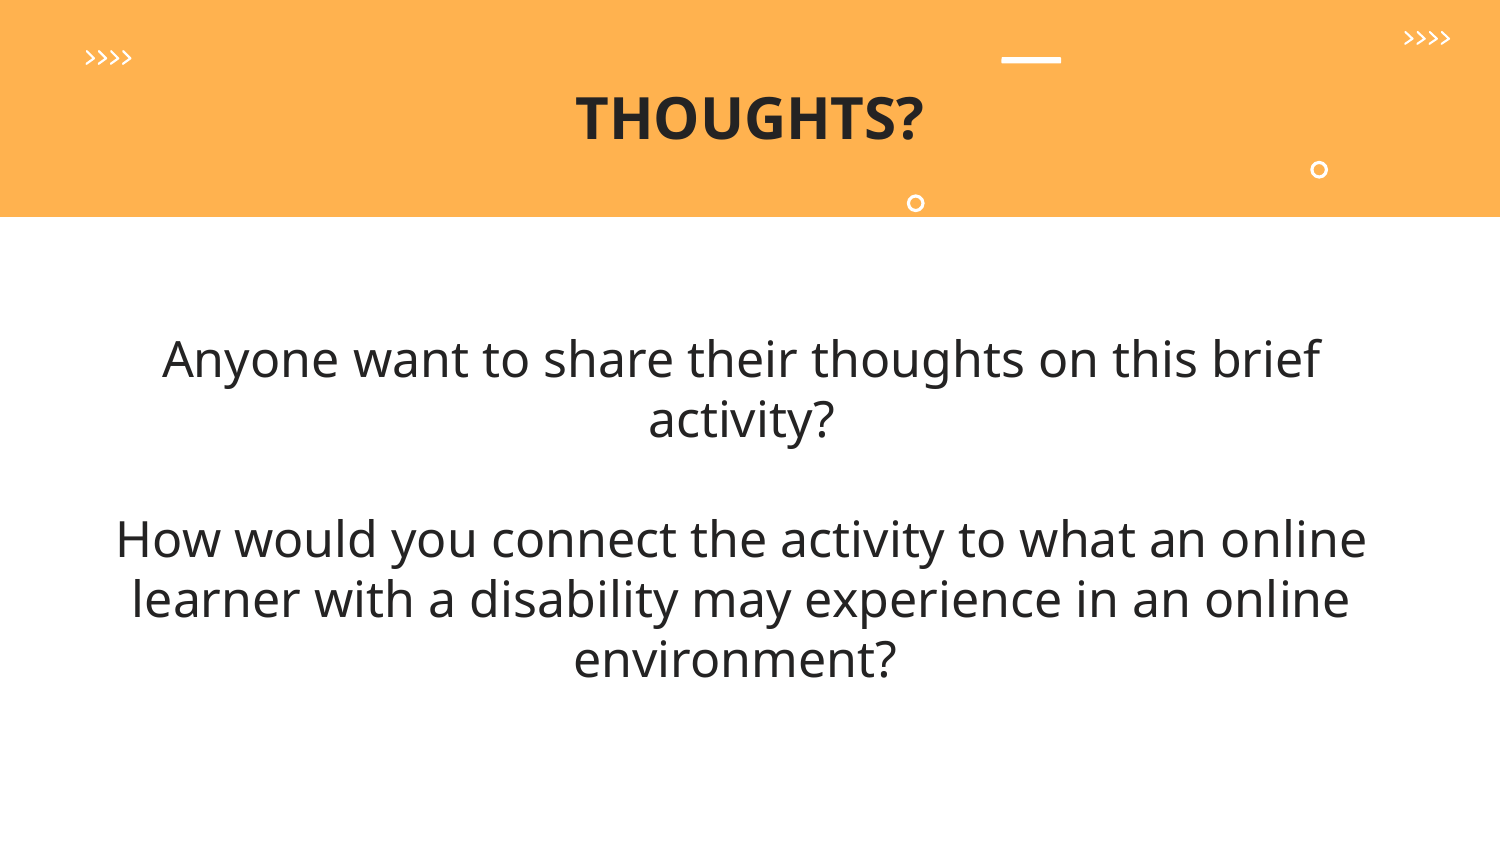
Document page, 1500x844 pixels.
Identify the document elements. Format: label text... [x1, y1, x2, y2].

text_box THOUGHTS? [11, 66, 1489, 171]
title Anyone want to share their thoughts on this brief activity? How would you connect the activity to what an online learner with a disability may experience in an online environment? [52, 218, 1432, 796]
text_box [0, 217, 1500, 844]
